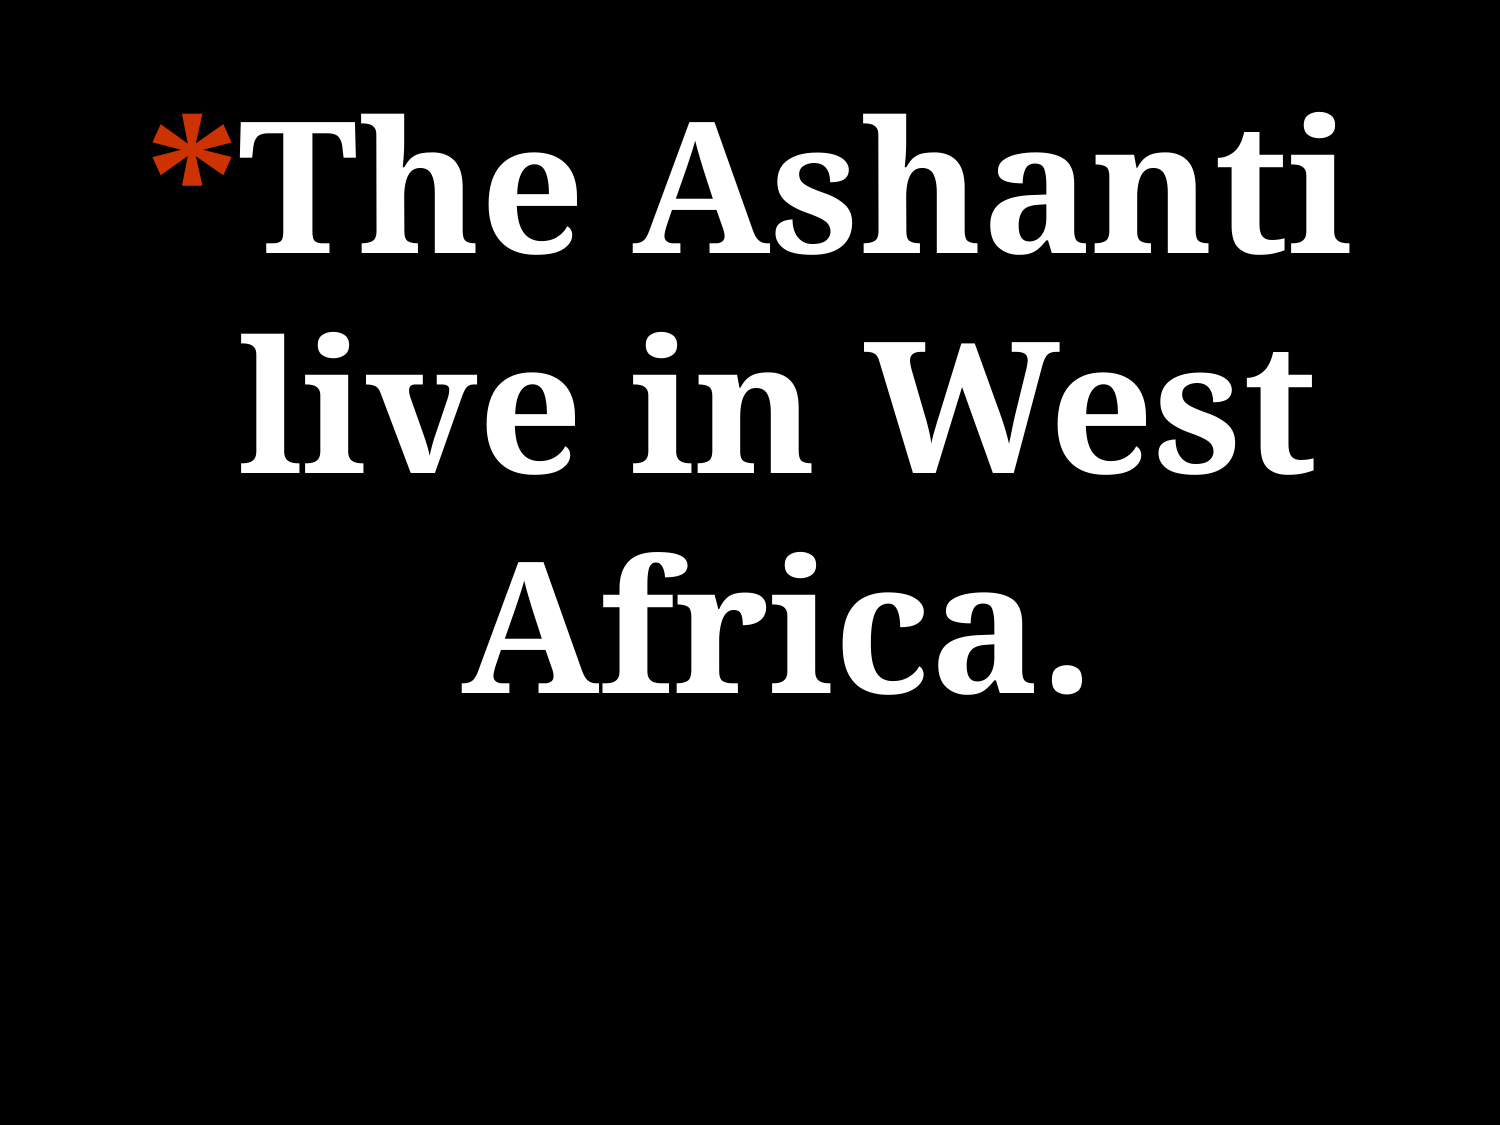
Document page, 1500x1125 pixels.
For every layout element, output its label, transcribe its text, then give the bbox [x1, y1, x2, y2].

list *The Ashanti live in West Africa. [75, 62, 1425, 1005]
